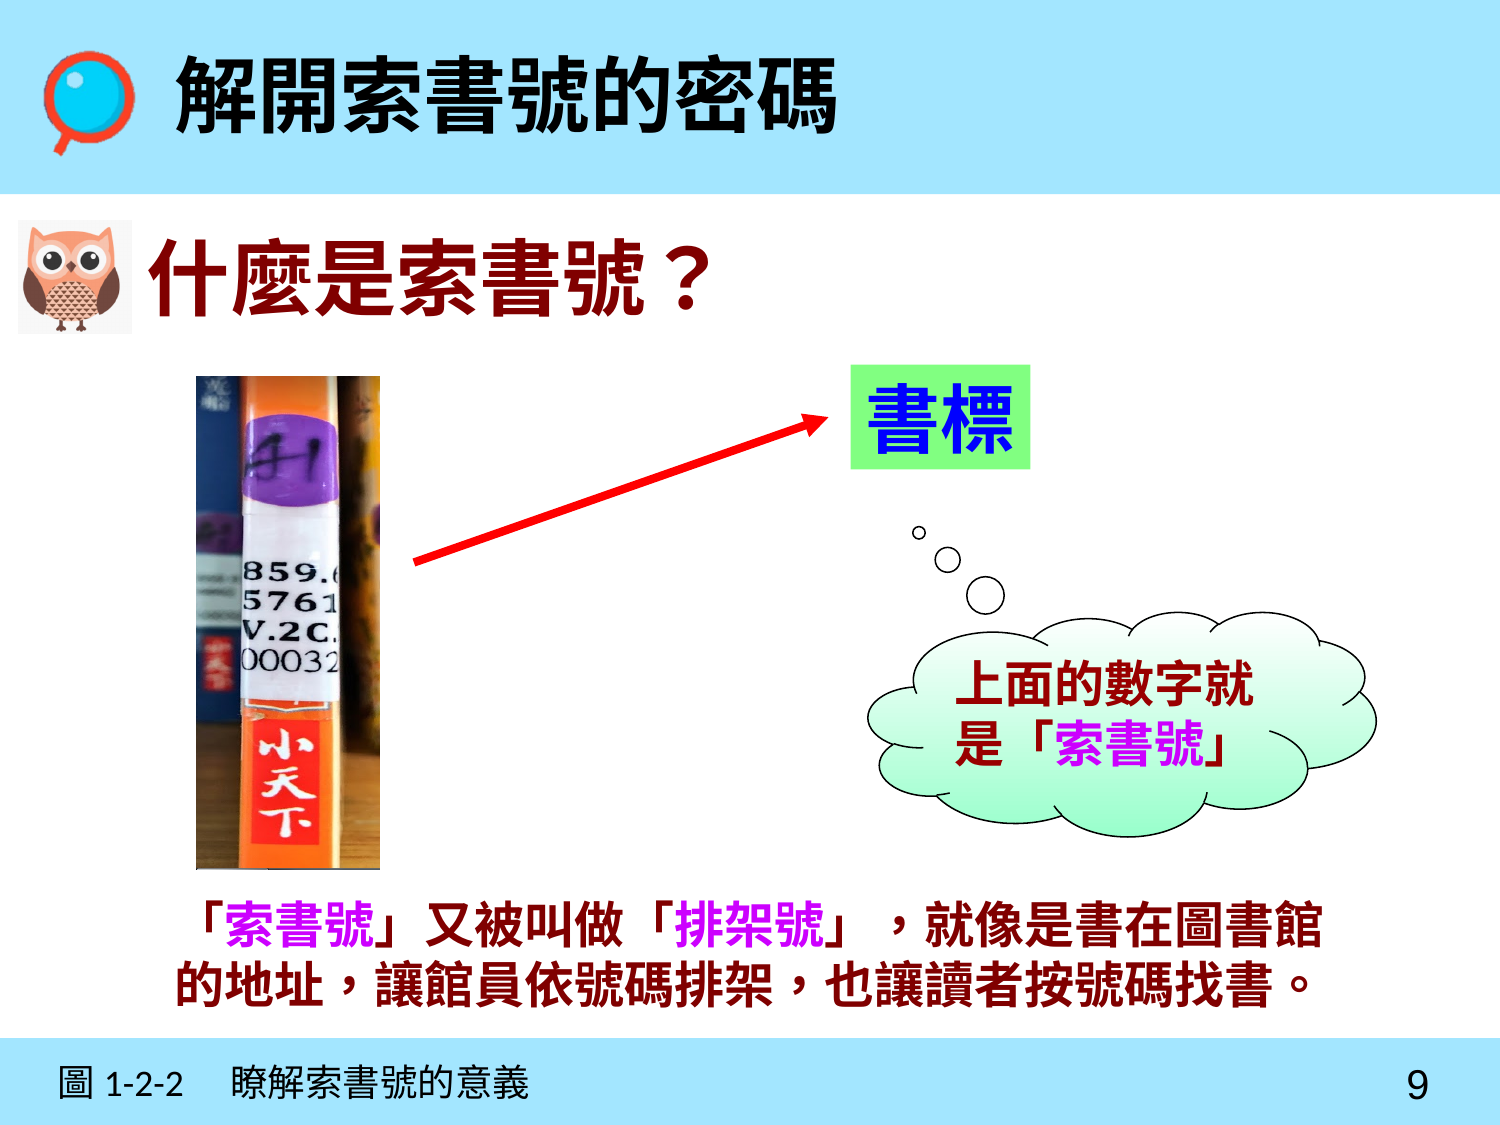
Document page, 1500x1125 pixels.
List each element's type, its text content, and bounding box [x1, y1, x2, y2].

text_box 什麼是索書號？ [131, 218, 781, 334]
text_box 「索書號」又被叫做「排架號」，就像是書在圖書館的地址，讓館員依號碼排架，也讓讀者按號碼找書。 [159, 886, 1376, 1021]
picture [196, 376, 380, 870]
text_box 上面的數字就是「索書號」 [935, 563, 960, 573]
text_box 上面的數字就是「索書號」 [966, 576, 1005, 615]
text_box 解開索書號的密碼 [159, 47, 886, 149]
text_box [413, 376, 1032, 563]
picture [14, 8, 179, 334]
slide_number 9 [1363, 1053, 1473, 1113]
text_box 上面的數字就是「索書號」 [867, 612, 1377, 837]
